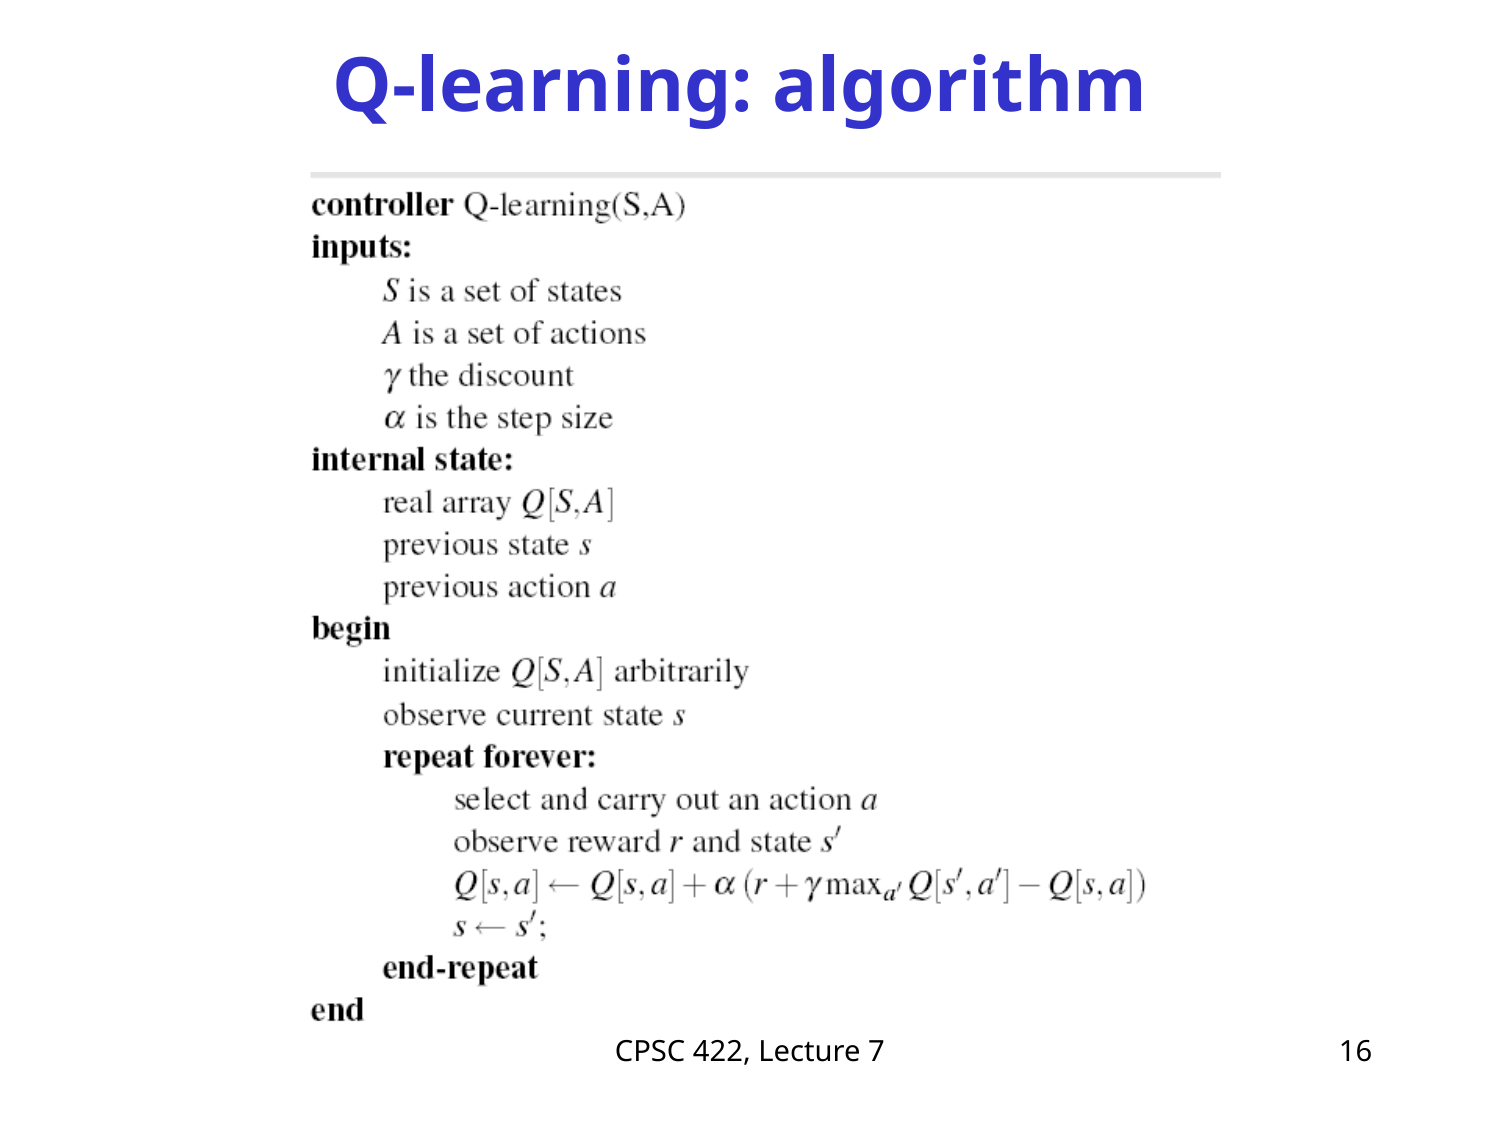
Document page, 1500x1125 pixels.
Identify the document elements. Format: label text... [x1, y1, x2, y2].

title Q-learning: algorithm [49, 24, 1451, 138]
footer CPSC 422, Lecture 7 [512, 1051, 988, 1101]
picture [289, 172, 1221, 1044]
slide_number 16 [1074, 1024, 1388, 1101]
